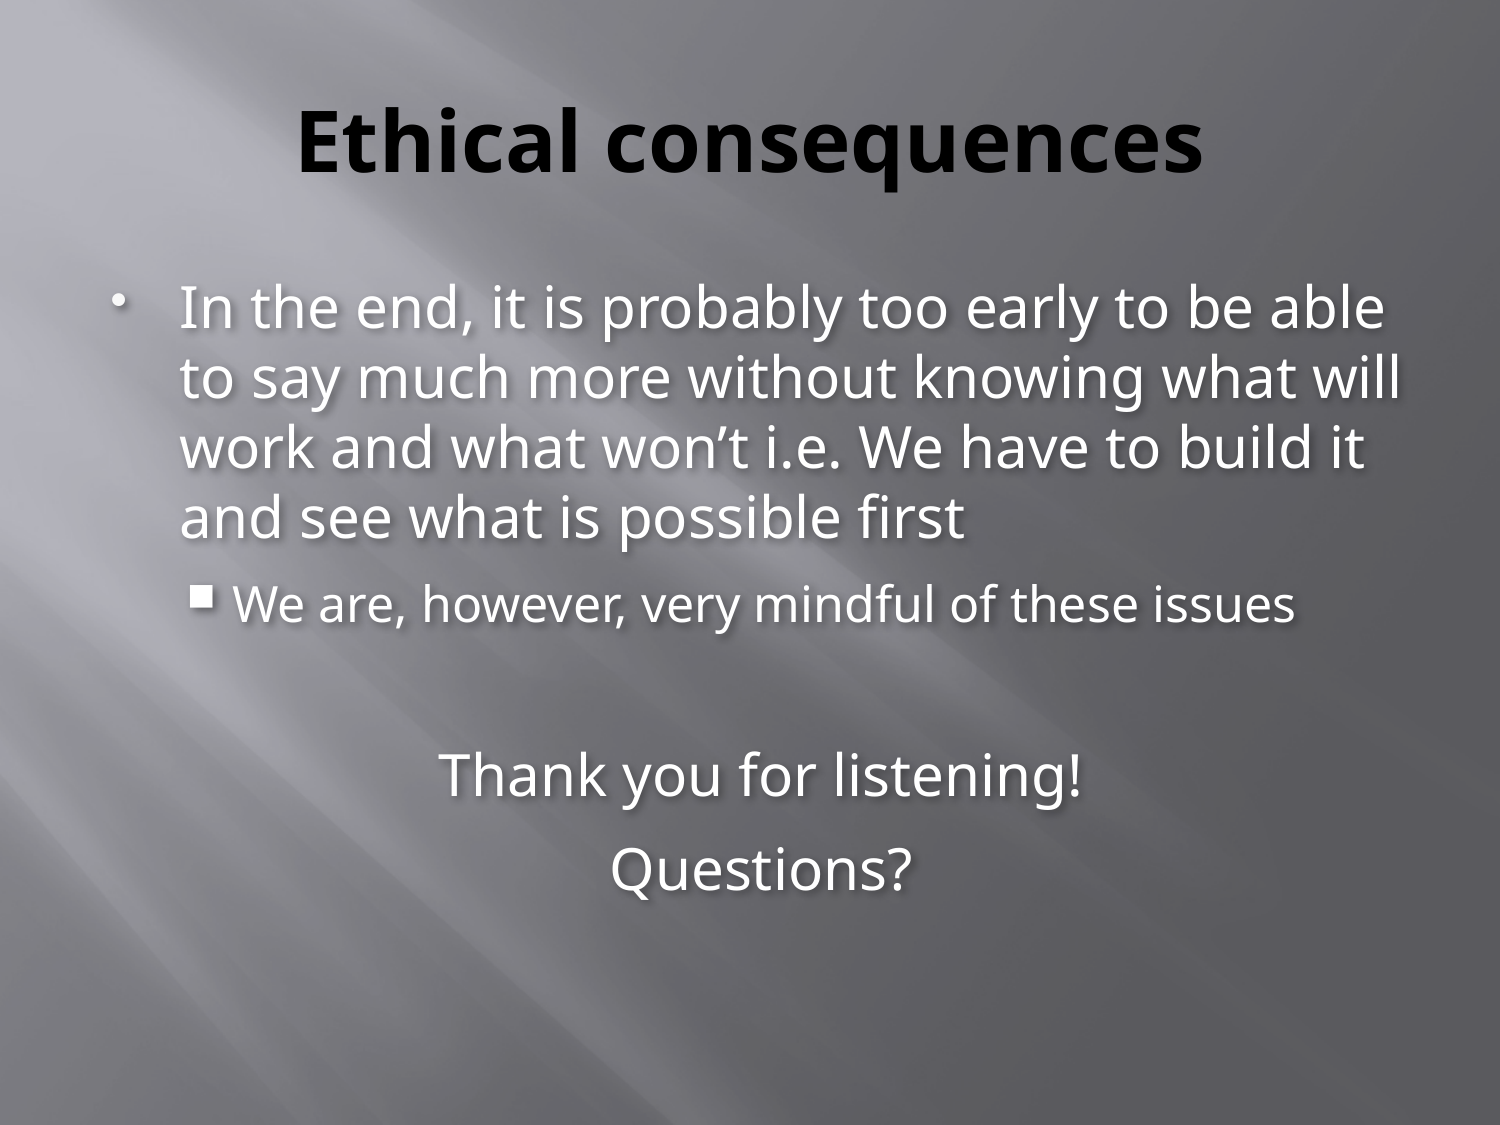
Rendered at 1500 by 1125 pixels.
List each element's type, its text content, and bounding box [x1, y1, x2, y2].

title Ethical consequences [75, 45, 1425, 233]
list In the end, it is probably too early to be able to say much more without knowing what will work and what won’t i.e. We have to build it and see what is possible first We are, however, very mindful of these issues Thank you for listening! Questions? [75, 262, 1425, 1035]
